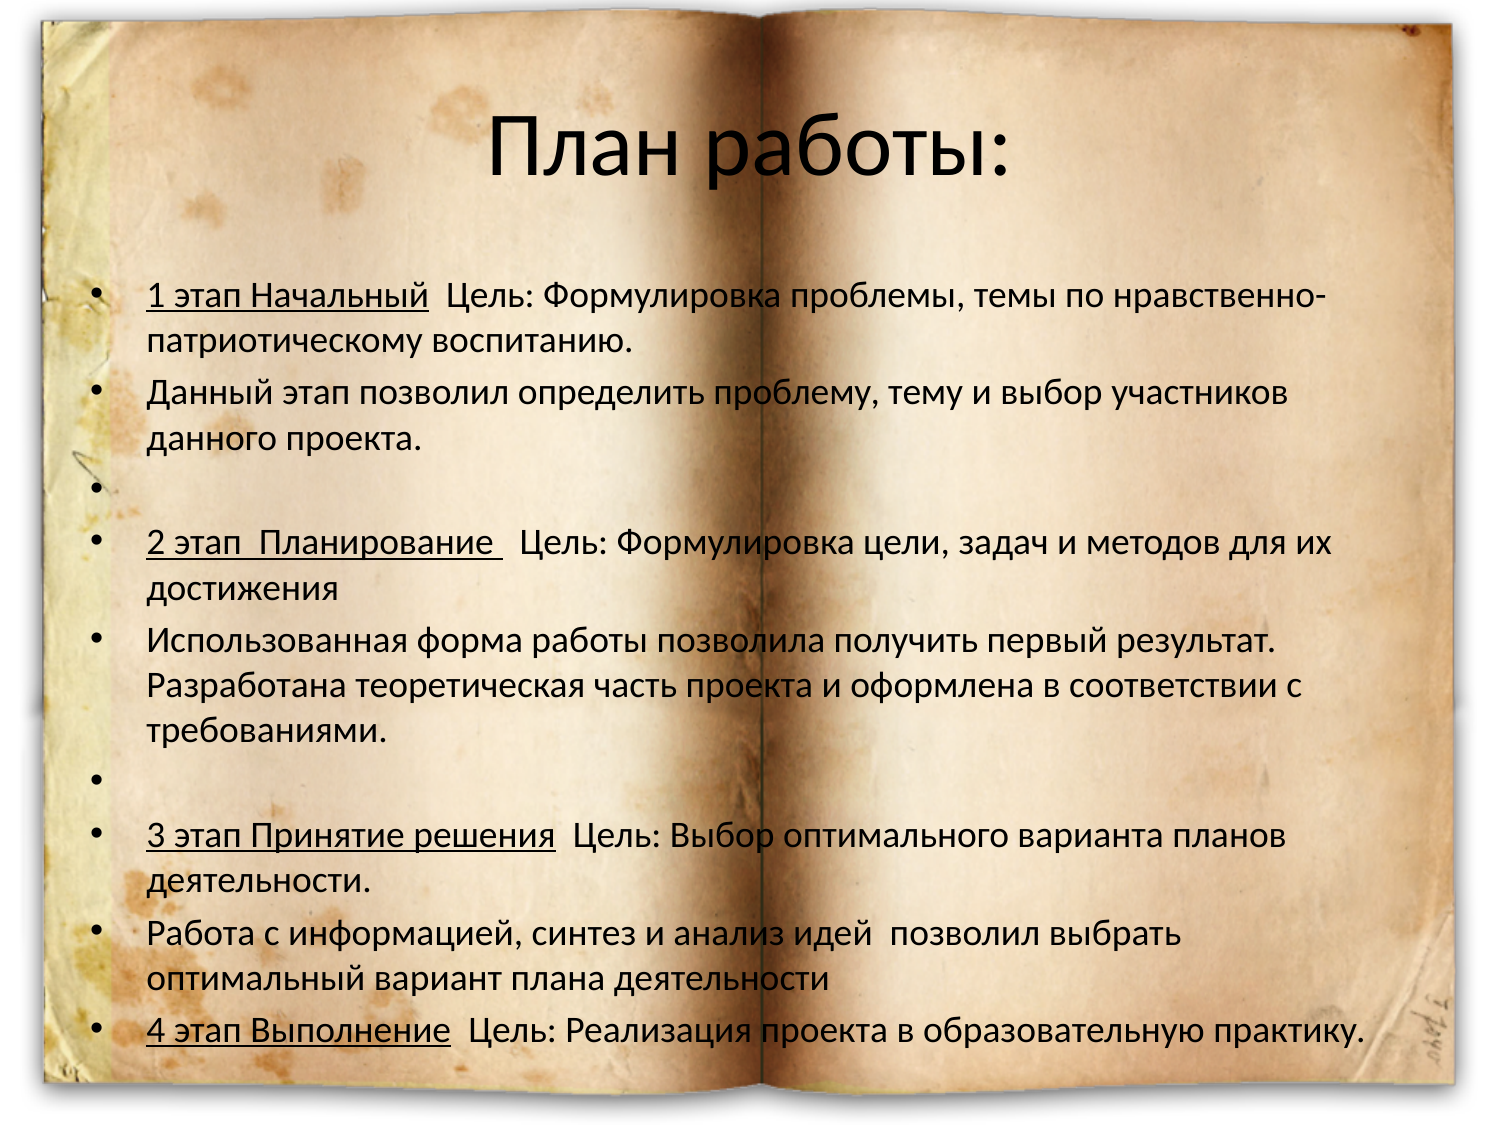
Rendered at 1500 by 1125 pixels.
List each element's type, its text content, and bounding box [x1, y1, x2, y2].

list 1 этап Начальный Цель: Формулировка проблемы, темы по нравственно-патриотическому воспитанию. Данный этап позволил определить проблему, тему и выбор участников данного проекта. 2 этап Планирование Цель: Формулировка цели, задач и методов для их достижения Использованная форма работы позволила получить первый результат. Разработана теоретическая часть проекта и оформлена в соответствии с требованиями. 3 этап Принятие решения Цель: Выбор оптимального варианта планов деятельности. Работа с информацией, синтез и анализ идей позволил выбрать оптимальный вариант плана деятельности 4 этап Выполнение Цель: Реализация проекта в образовательную практику. [74, 262, 1426, 1006]
title План работы: [74, 44, 1426, 233]
picture [0, 0, 1500, 1125]
